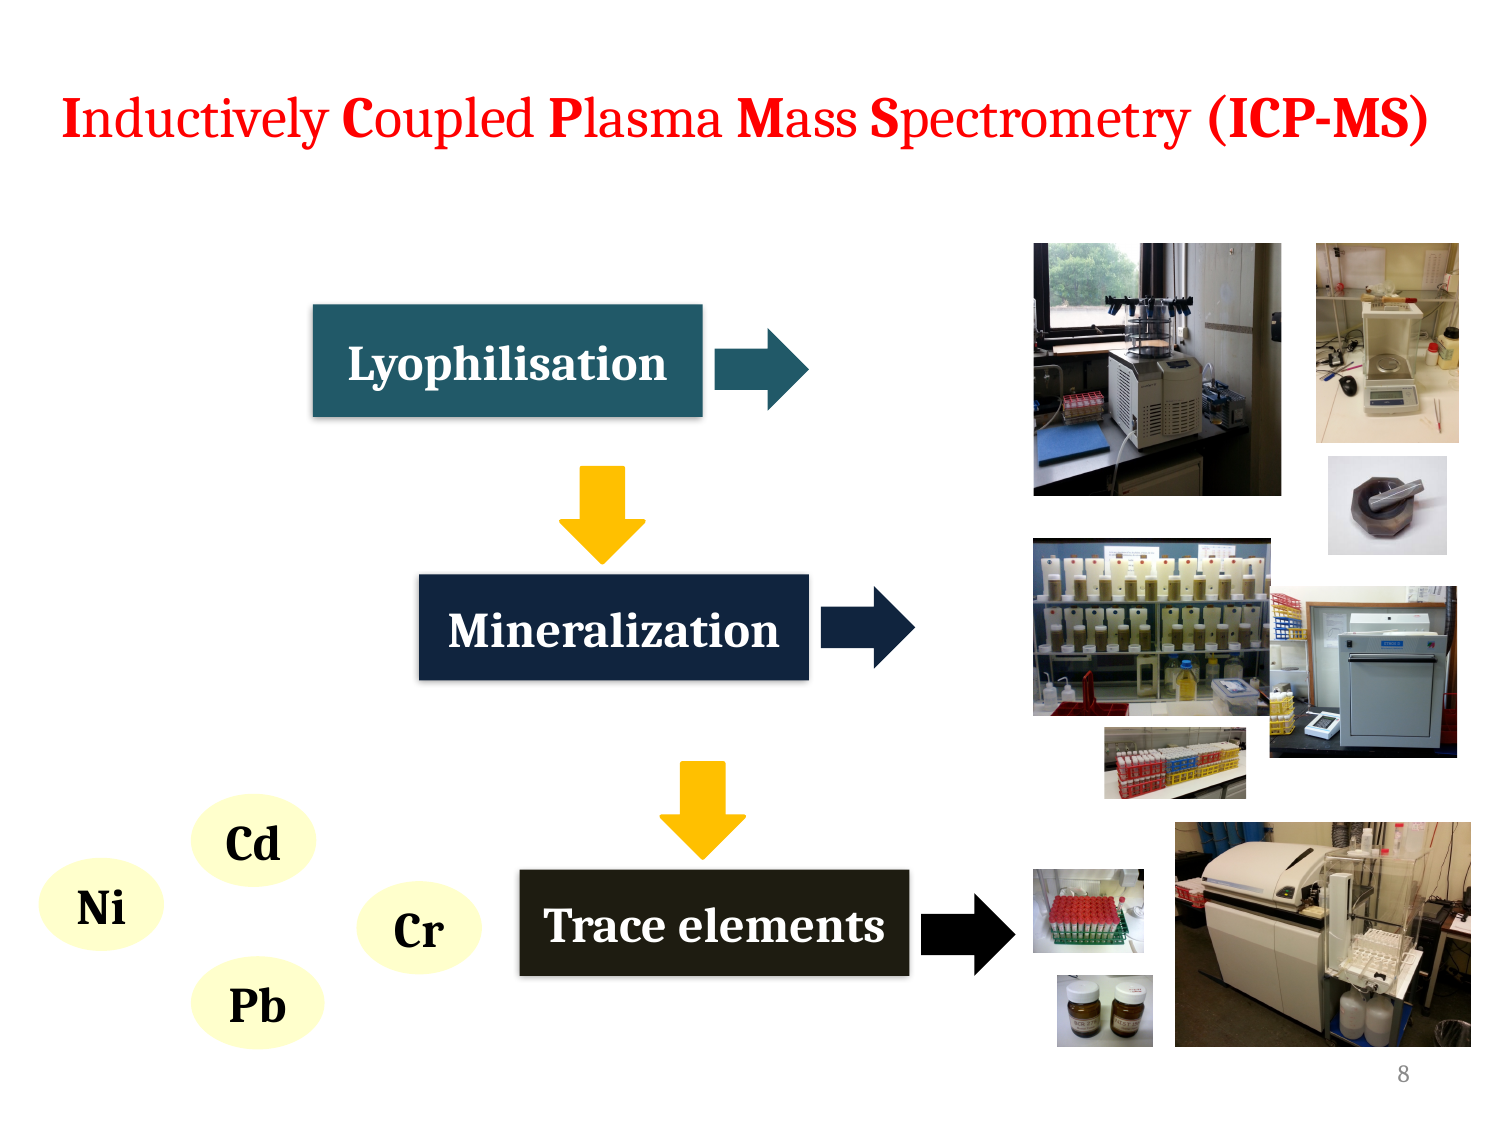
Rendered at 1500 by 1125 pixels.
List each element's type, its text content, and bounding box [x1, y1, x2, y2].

text_box Cr [354, 879, 484, 977]
picture [1316, 243, 1459, 443]
text_box [559, 465, 646, 565]
text_box [659, 761, 747, 860]
slide_number 8 [1074, 1042, 1425, 1103]
text_box Pb [188, 954, 327, 1052]
text_box Ni [36, 855, 167, 954]
text_box Mineralization [418, 573, 810, 681]
picture [1104, 727, 1247, 799]
picture [1328, 455, 1447, 555]
text_box [919, 891, 1018, 978]
text_box [818, 584, 918, 671]
text_box Inductively Coupled Plasma Mass Spectrometry (ICP-MS) [11, 72, 1483, 157]
picture [1174, 822, 1471, 1047]
text_box Lyophilisation [312, 304, 703, 418]
text_box Trace elements [519, 869, 910, 977]
picture [1033, 243, 1282, 496]
picture [1056, 975, 1153, 1047]
text_box [712, 326, 812, 413]
picture [1033, 538, 1458, 758]
text_box Cd [188, 791, 319, 890]
picture [1033, 869, 1144, 953]
